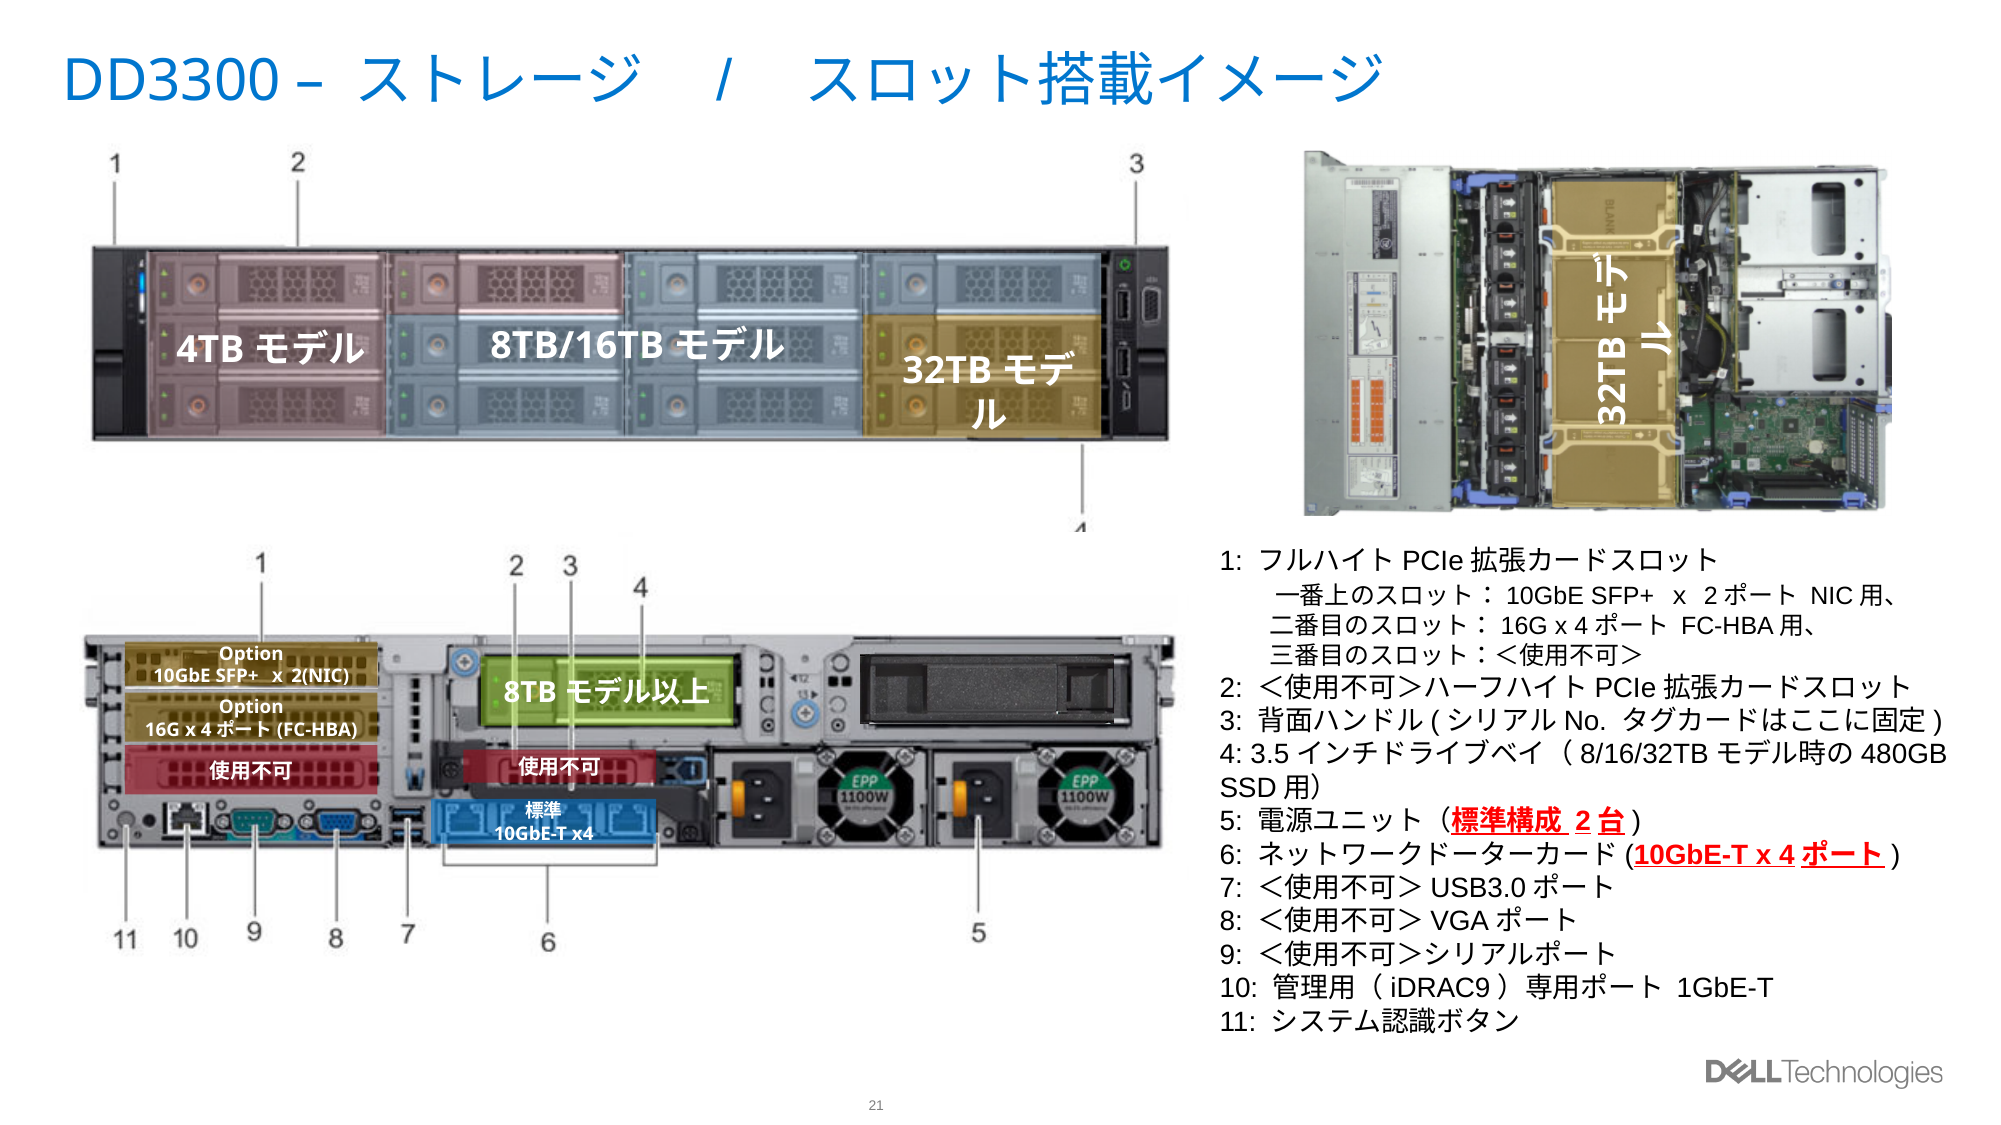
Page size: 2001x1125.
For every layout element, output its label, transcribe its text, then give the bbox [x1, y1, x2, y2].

text_box 1: フルハイトPCIe拡張カードスロット 一番上のスロット：10GbE SFP+ ｘ 2ポート NIC用、 二番目のスロット：16G x 4ポート FC-HBA用、 三番目のスロット：＜使用不可＞ 2: ＜使用不可＞ハーフハイトPCIe拡張カードスロット 3: 背面ハンドル(シリアルNo. タグカードはここに固定) 4: 3.5インチドライブベイ（8/16/32TBモデル時の480GB SSD用） 5: 電源ユニット（標準構成 2台) 6: ネットワークドーターカード(10GbE-T x 4ポート) 7: ＜使用不可＞USB3.0ポート 8: ＜使用不可＞VGAポート 9: ＜使用不可＞シリアルポート 10: 管理用（iDRAC9）専用ポート 1GbE-T 11: システム認識ボタン [1204, 535, 2000, 1044]
picture [1706, 1058, 1943, 1089]
picture [70, 142, 1189, 958]
picture [1298, 150, 1892, 516]
title DD3300 – ストレージ / スロット搭載イメージ [62, 50, 1938, 114]
